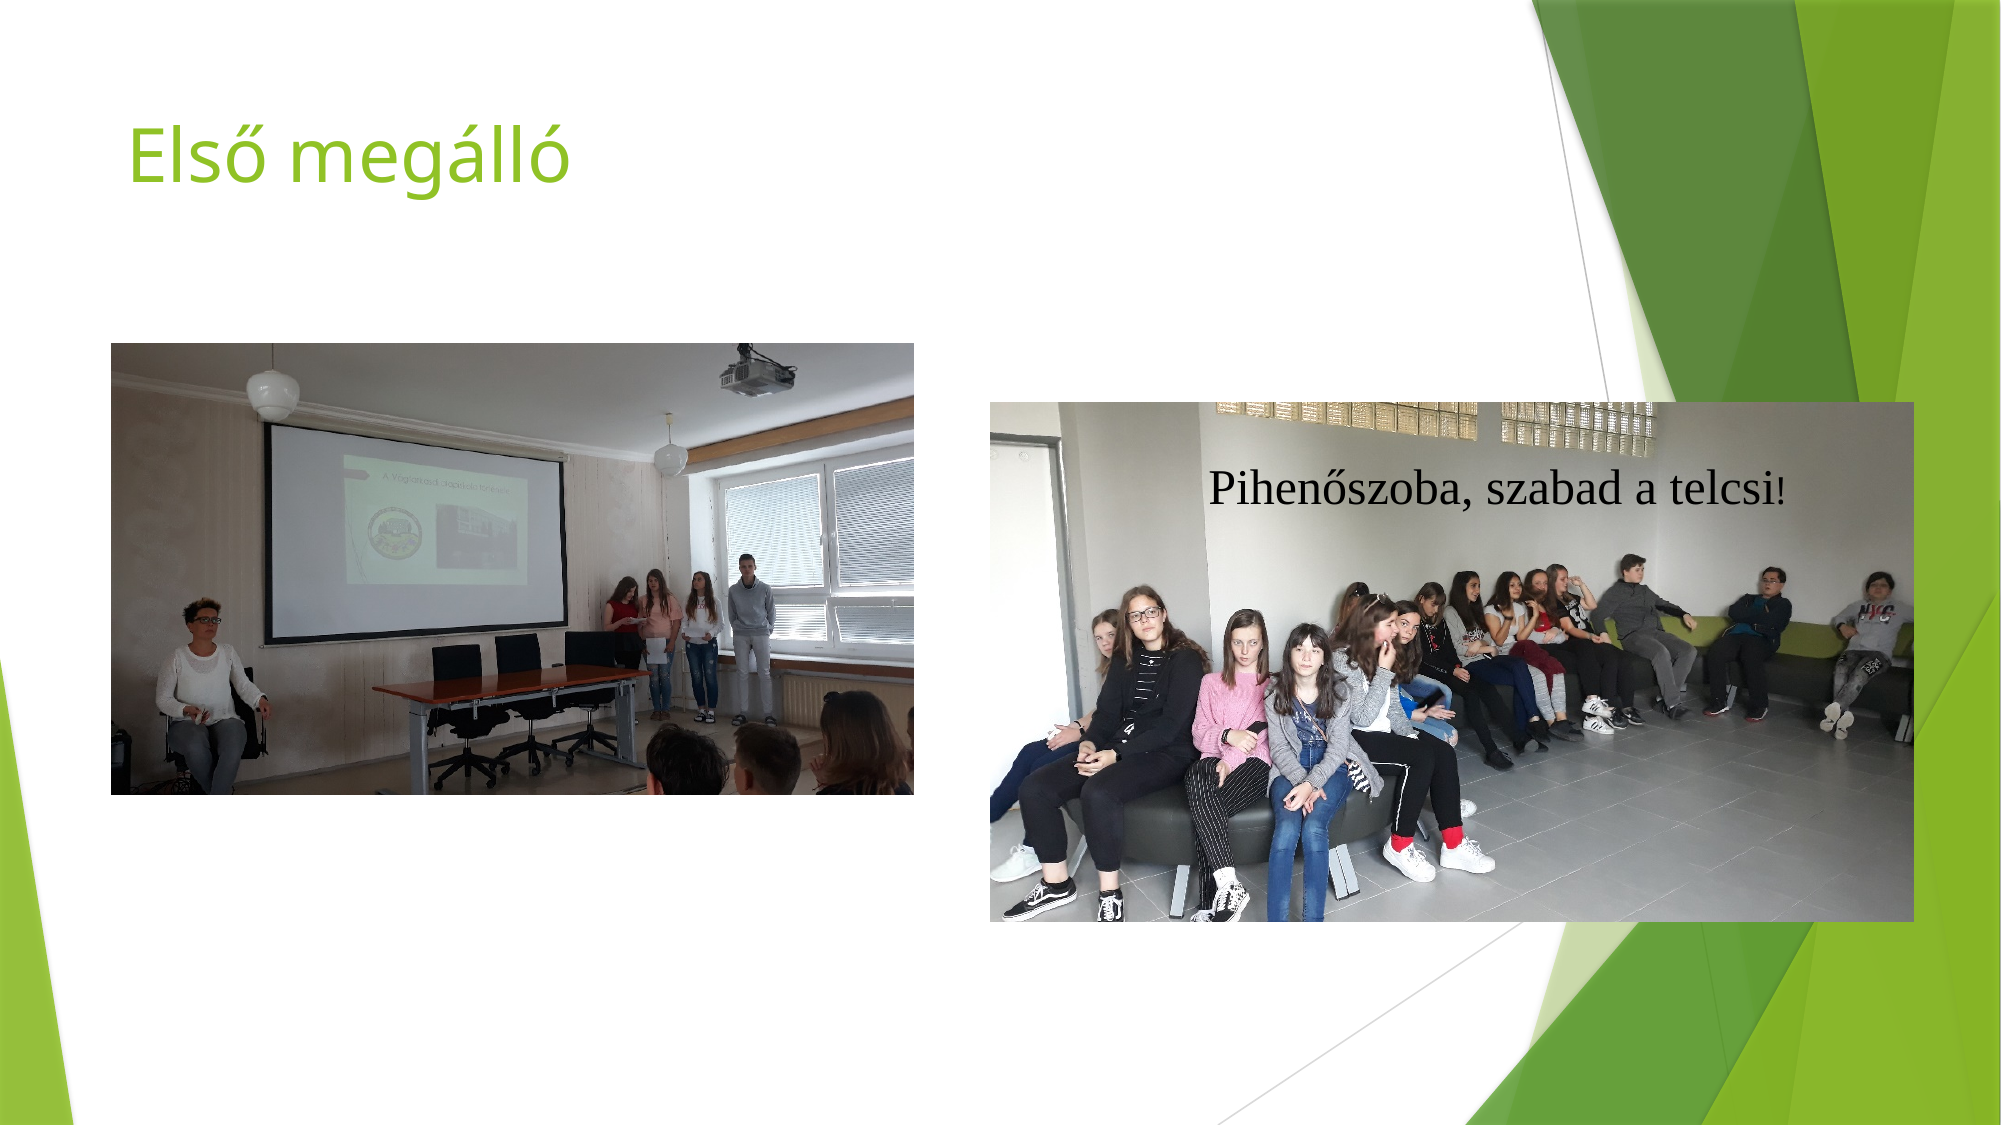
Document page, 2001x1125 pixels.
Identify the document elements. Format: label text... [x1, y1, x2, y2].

title Első megálló [111, 99, 1522, 317]
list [110, 343, 914, 796]
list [990, 402, 1915, 923]
